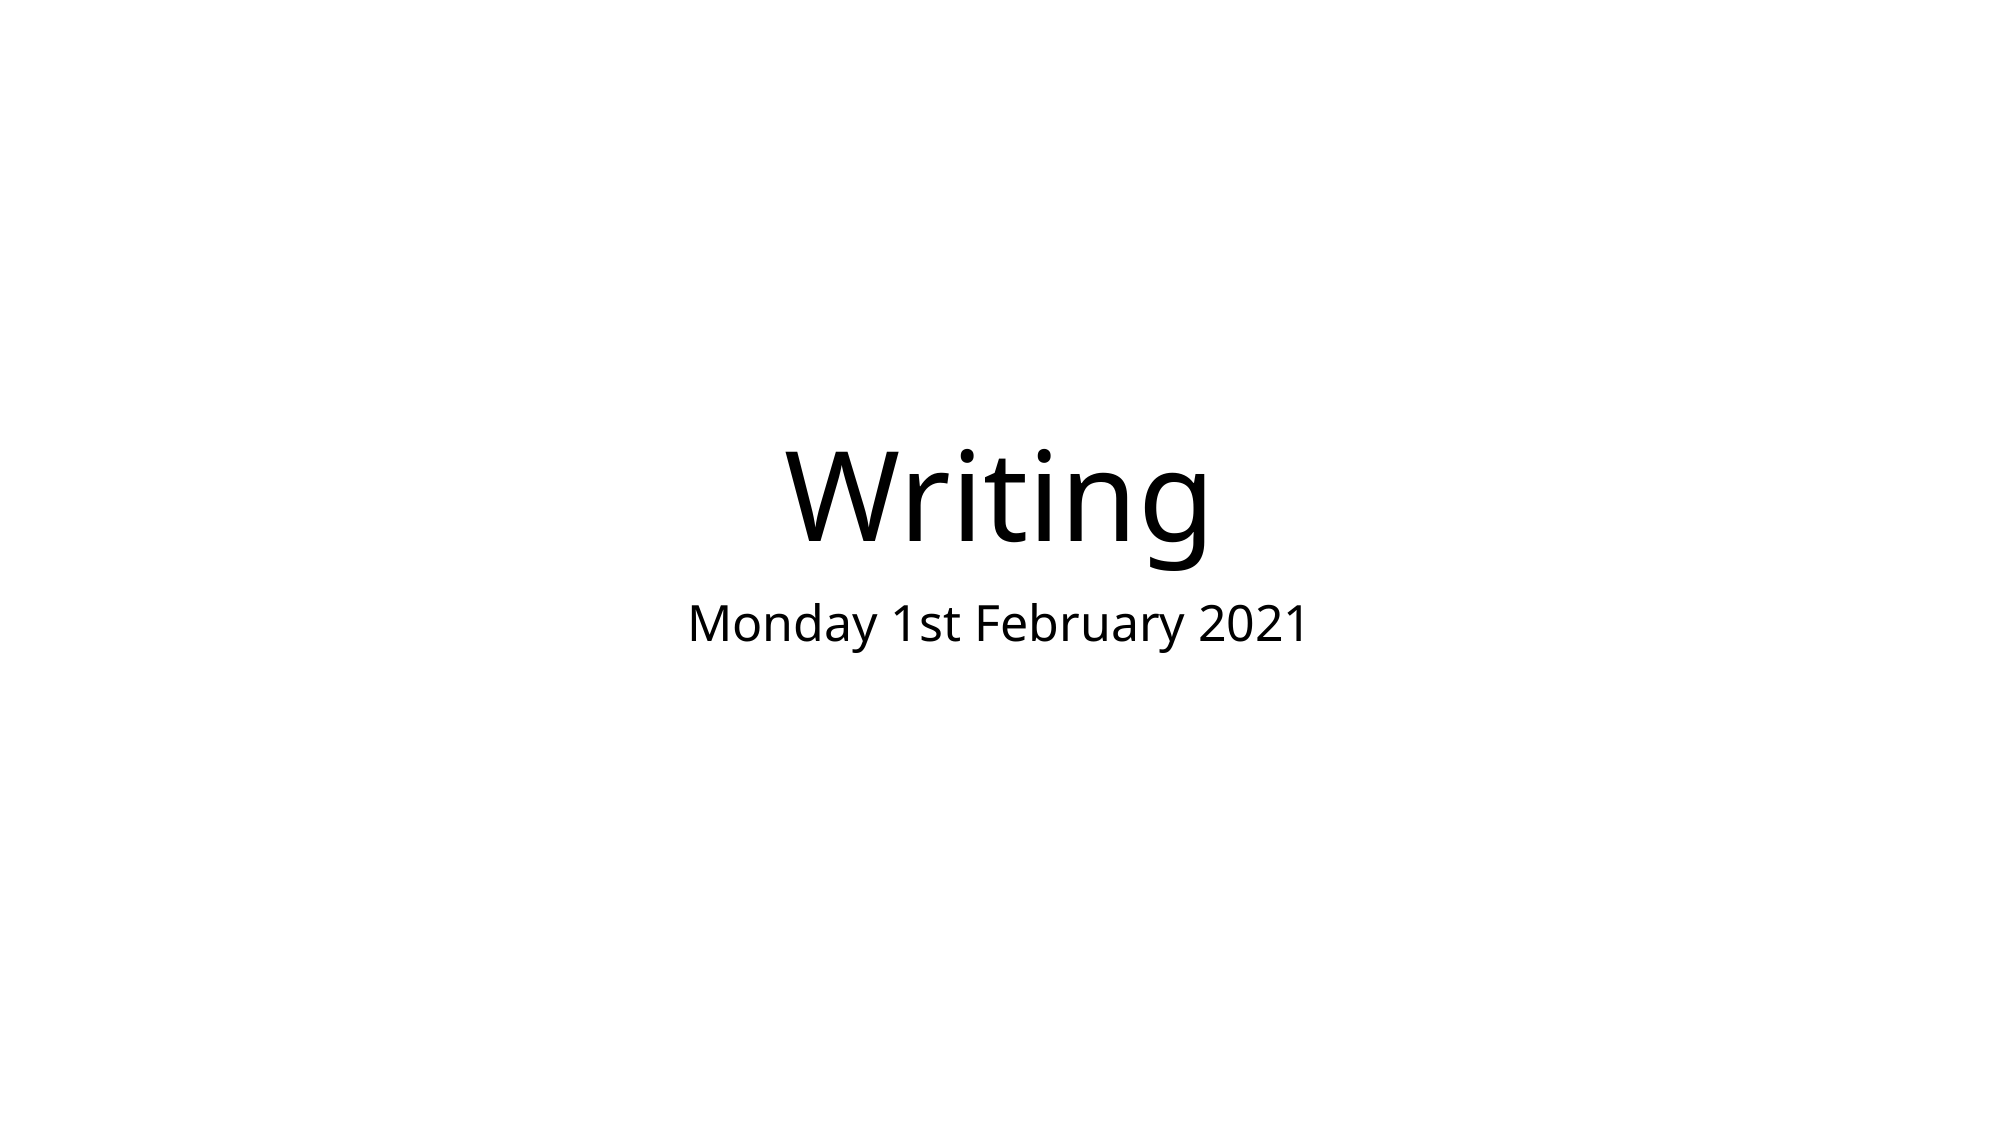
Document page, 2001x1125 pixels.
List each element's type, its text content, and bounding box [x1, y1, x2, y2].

title Writing [249, 184, 1750, 576]
subtitle Monday 1st February 2021 [249, 590, 1750, 863]
